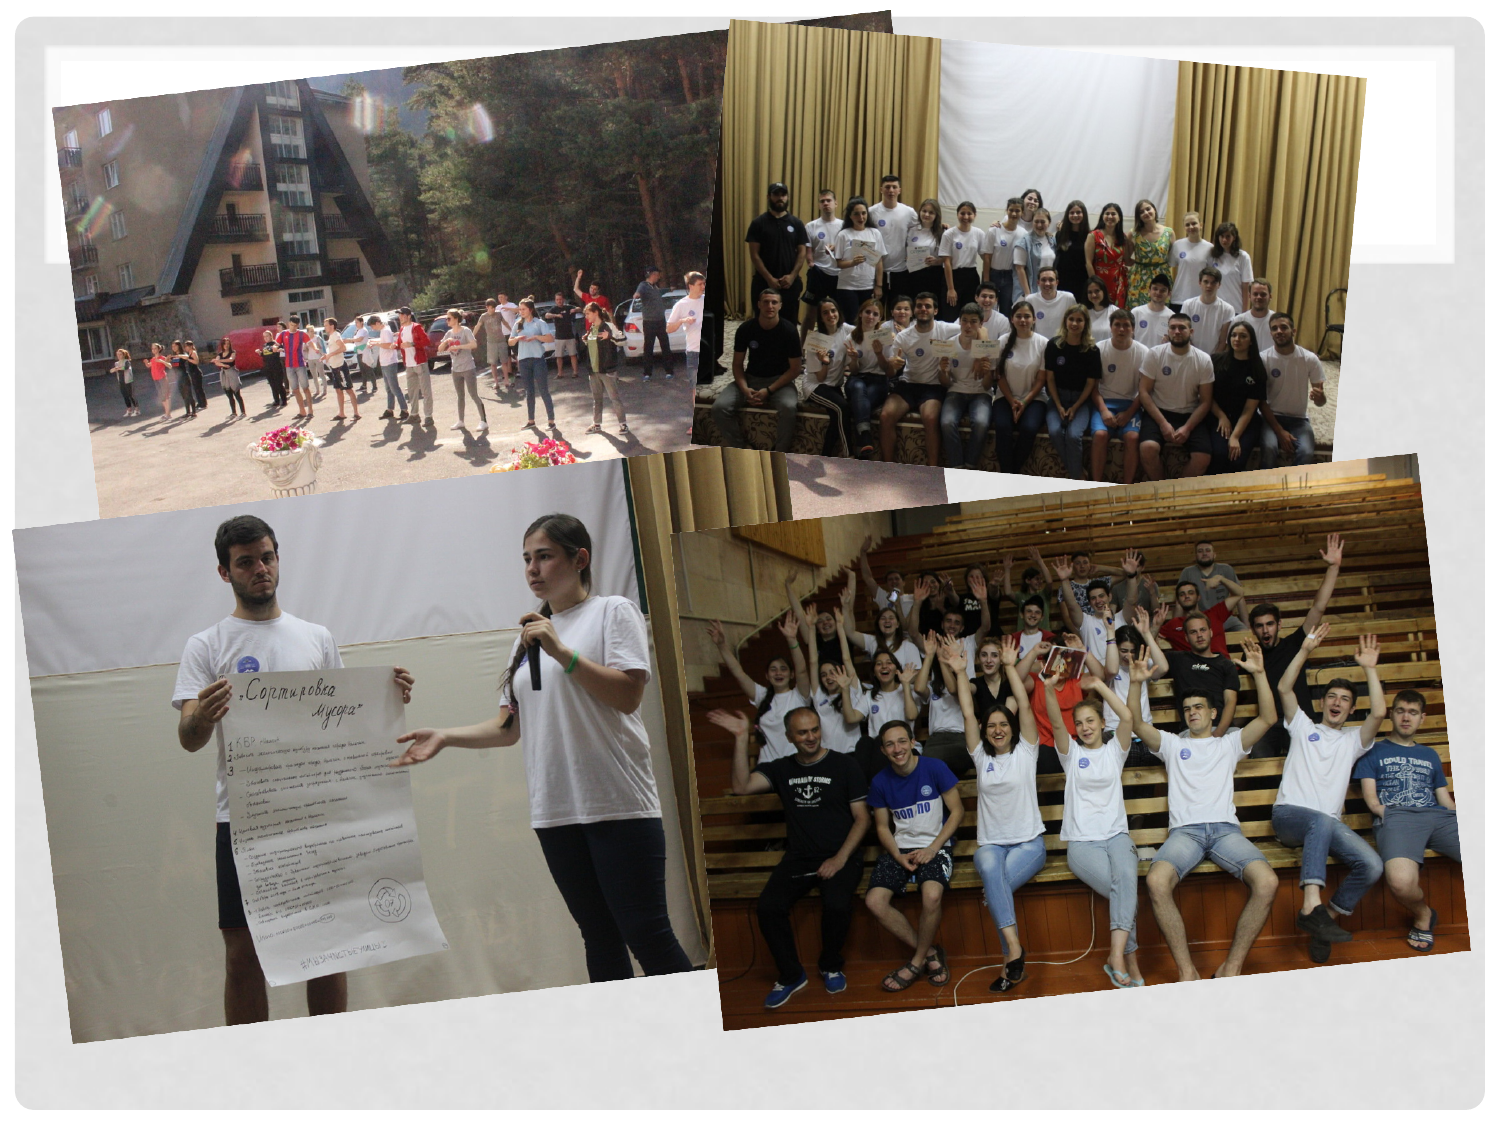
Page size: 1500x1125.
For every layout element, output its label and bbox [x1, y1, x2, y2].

picture [13, 10, 1470, 1043]
